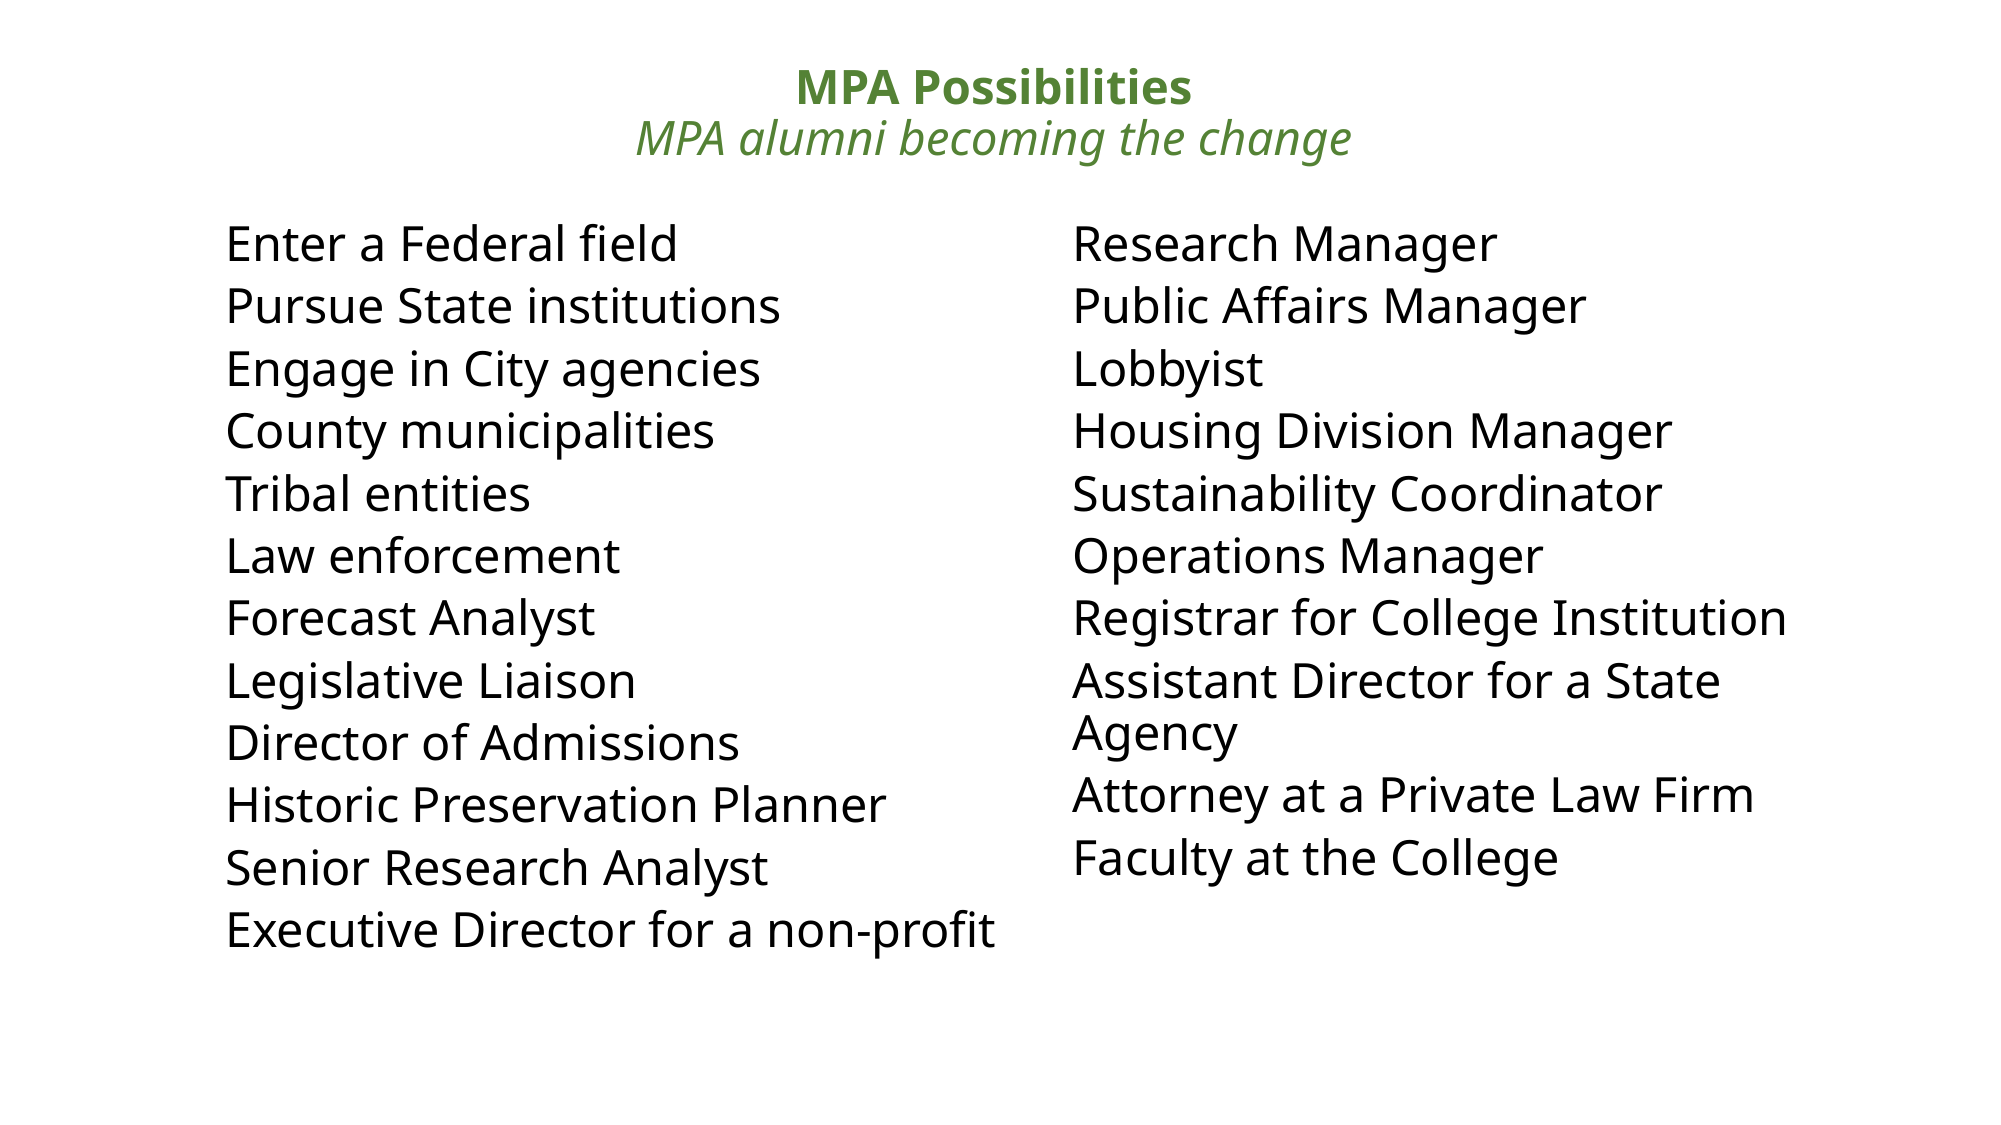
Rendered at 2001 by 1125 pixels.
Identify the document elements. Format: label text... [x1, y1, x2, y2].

title MPA Possibilities MPA alumni becoming the change [0, 55, 2000, 231]
list Enter a Federal field Pursue State institutions Engage in City agencies County municipalities Tribal entities Law enforcement Forecast Analyst Legislative Liaison Director of Admissions Historic Preservation Planner Senior Research Analyst Executive Director for a non-profit Research Manager Public Affairs Manager Lobbyist Housing Division Manager Sustainability Coordinator Operations Manager Registrar for College Institution Assistant Director for a State Agency Attorney at a Private Law Firm Faculty at the College [137, 212, 1863, 971]
